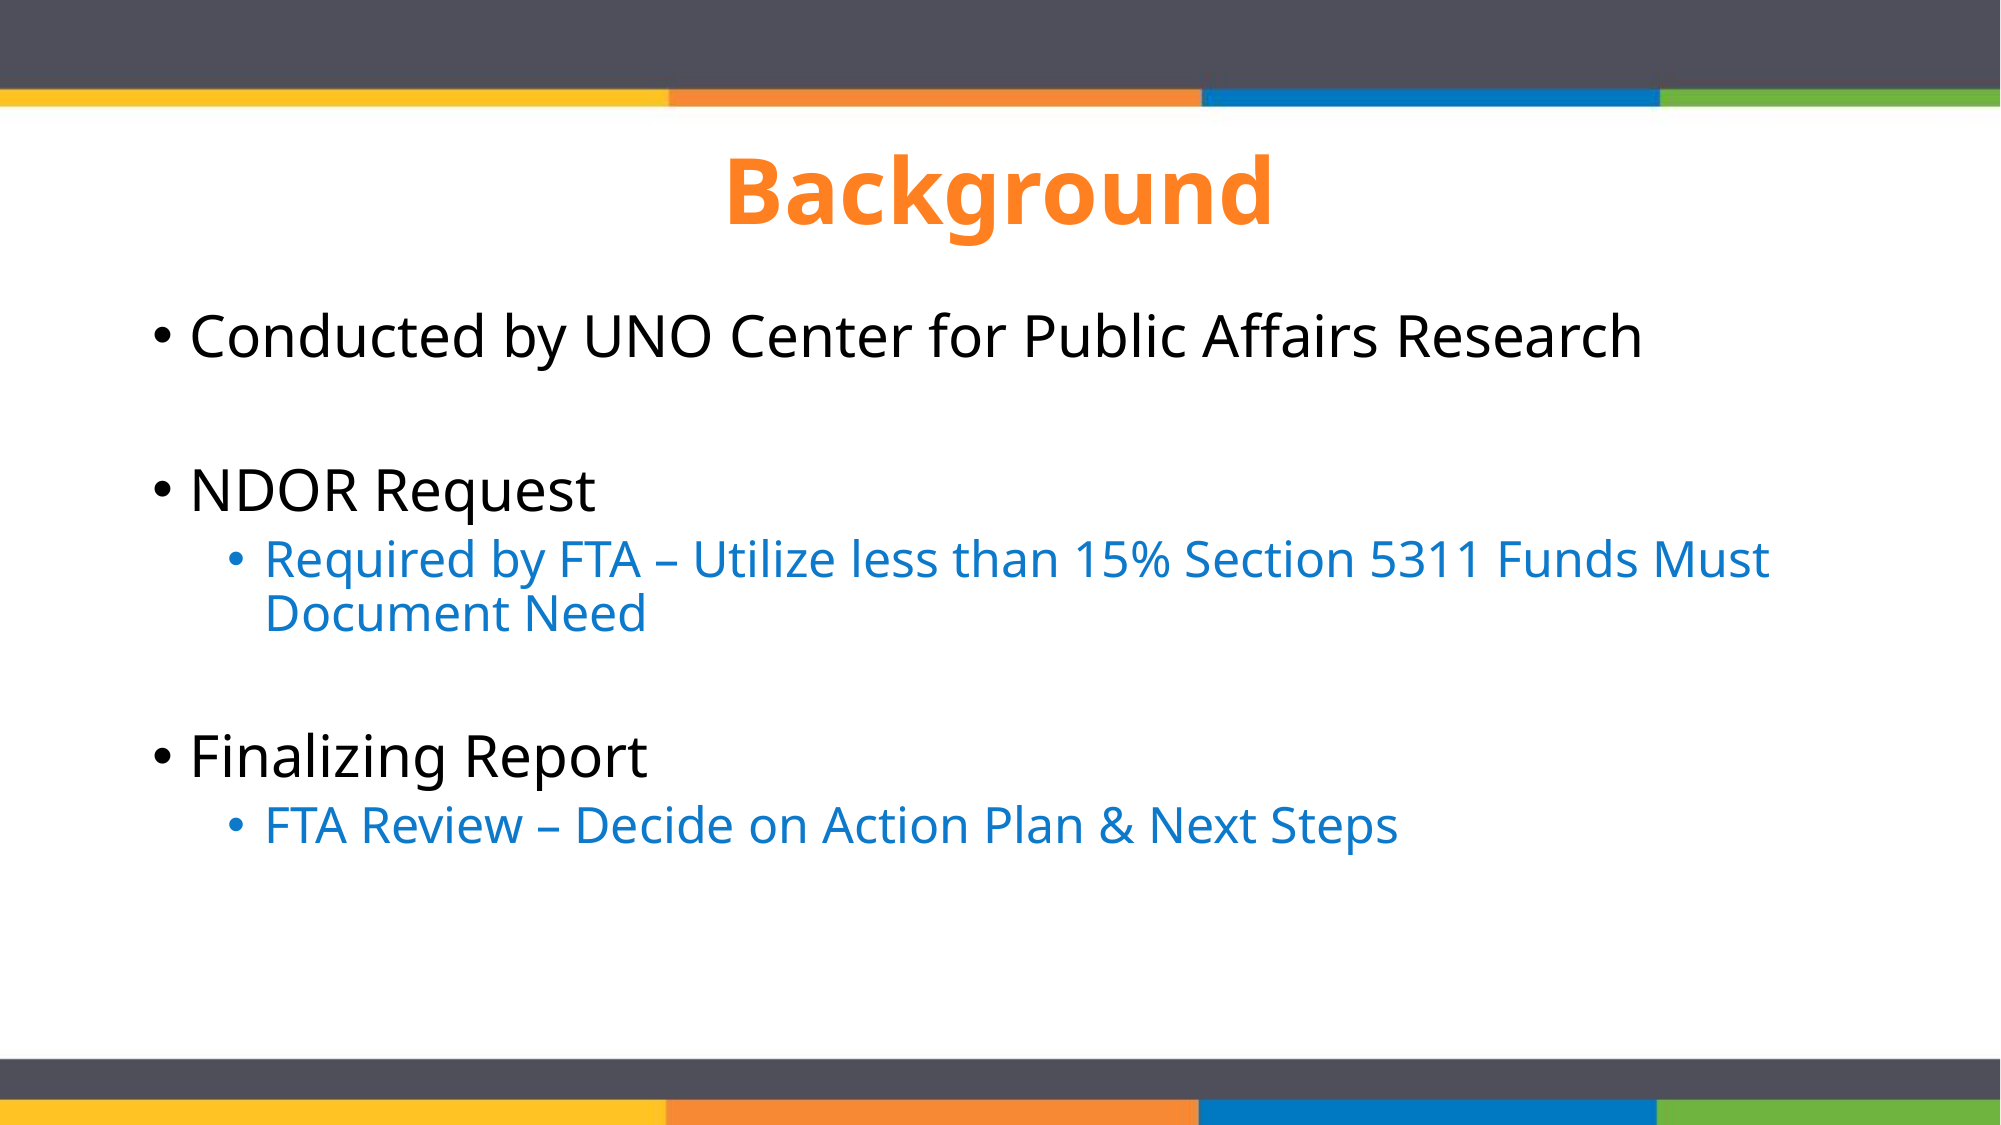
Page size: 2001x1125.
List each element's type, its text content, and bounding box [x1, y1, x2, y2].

title Background [137, 111, 1863, 278]
list Conducted by UNO Center for Public Affairs Research NDOR Request Required by FTA – Utilize less than 15% Section 5311 Funds Must Document Need Finalizing Report FTA Review – Decide on Action Plan & Next Steps [137, 299, 1863, 1014]
picture [0, 0, 2001, 1125]
